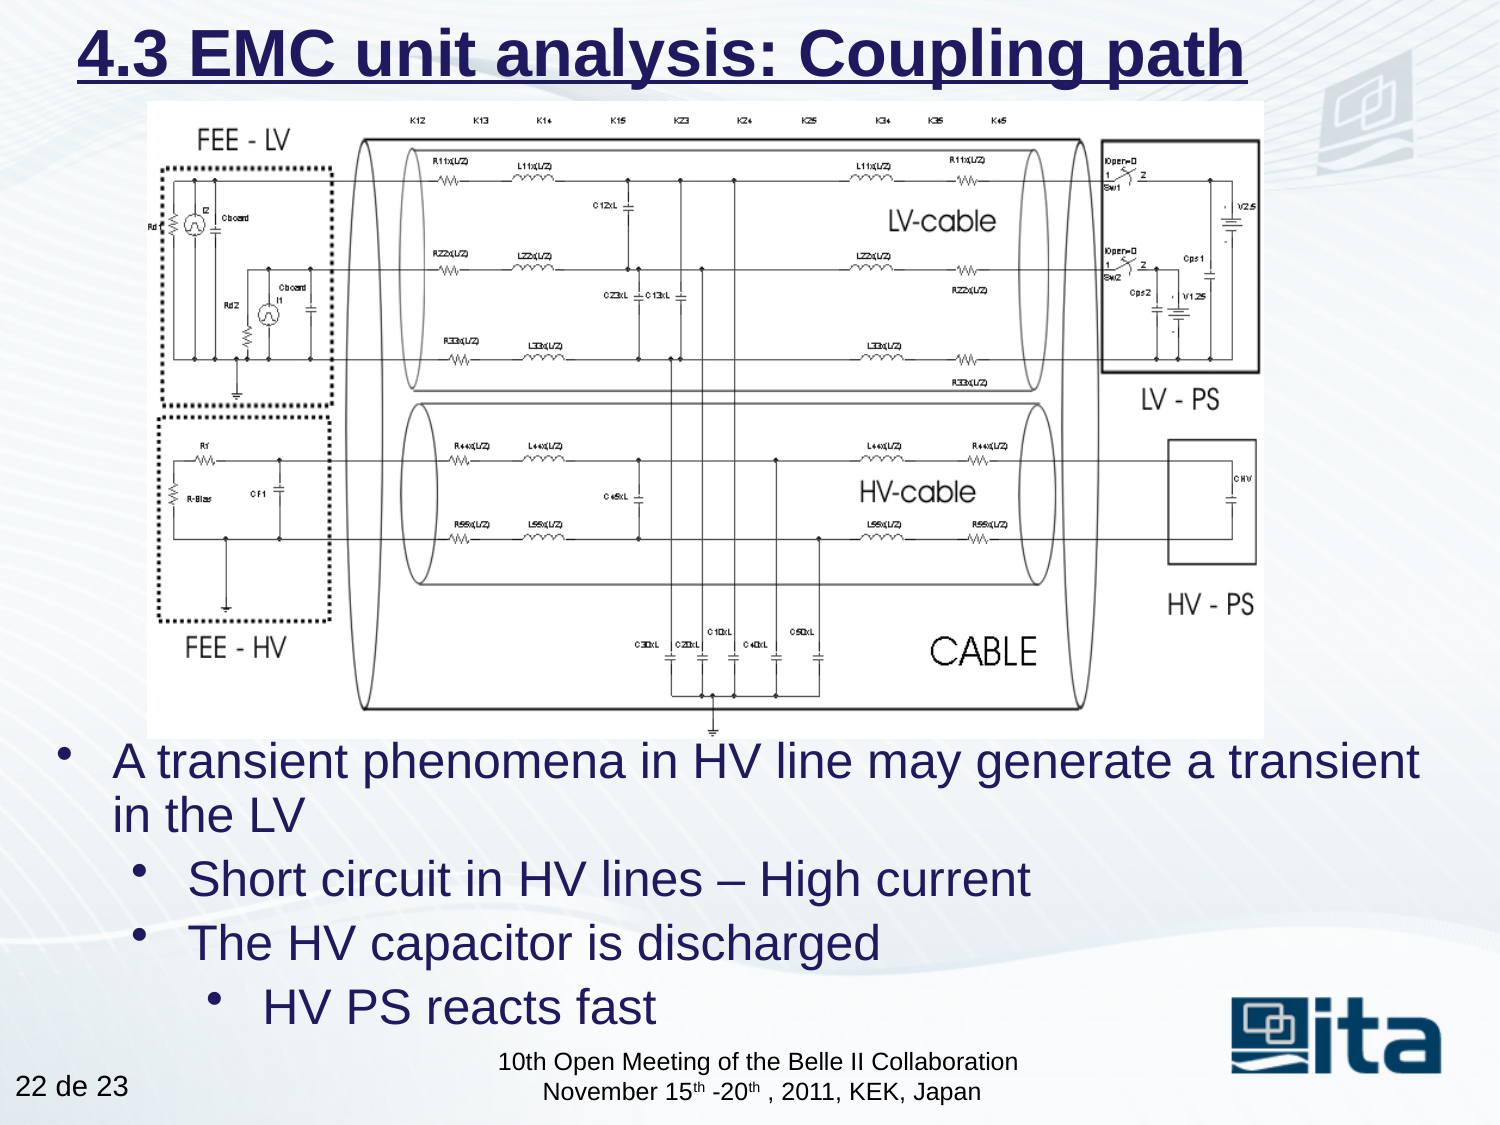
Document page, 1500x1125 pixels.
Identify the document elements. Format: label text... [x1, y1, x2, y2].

slide_number 21 de 23 [0, 1059, 160, 1125]
text_box A transient phenomena in HV line may generate a transient in the LV Short circuit in HV lines – High current The HV capacitor is discharged HV PS reacts fast [41, 727, 1442, 1024]
footer 10th Open Meeting of the Belle II Collaboration November 15th -20th , 2011, KEK, Japan [312, 1037, 1213, 1125]
title 4.3 EMC unit analysis: Coupling path [62, 0, 1401, 101]
picture [0, 0, 1500, 1125]
